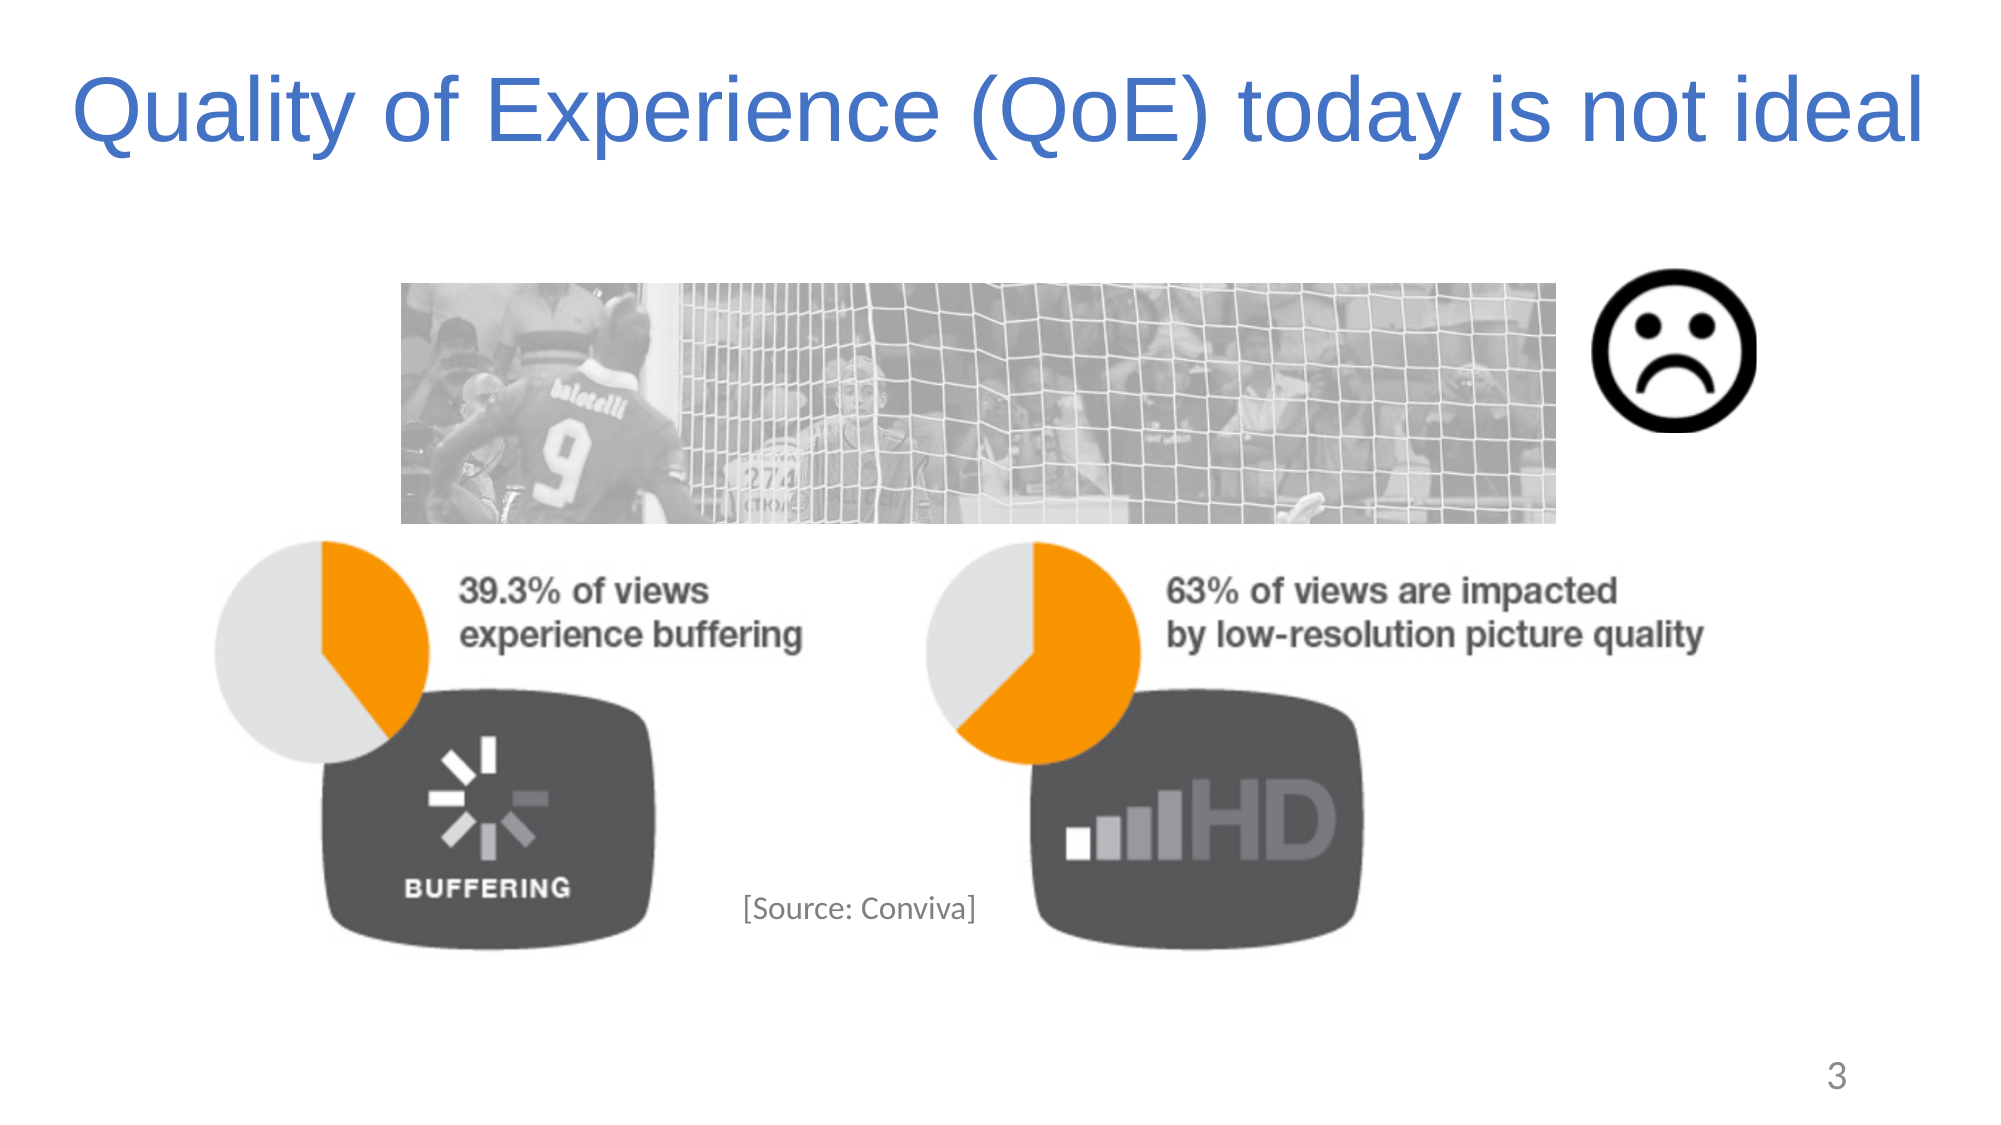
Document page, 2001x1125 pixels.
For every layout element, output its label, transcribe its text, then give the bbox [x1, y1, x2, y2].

title Quality of Experience (QoE) today is not ideal [24, 46, 1975, 177]
slide_number 3 [1412, 1042, 1863, 1103]
picture [401, 283, 1556, 524]
picture [1590, 268, 1757, 433]
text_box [202, 524, 1712, 965]
